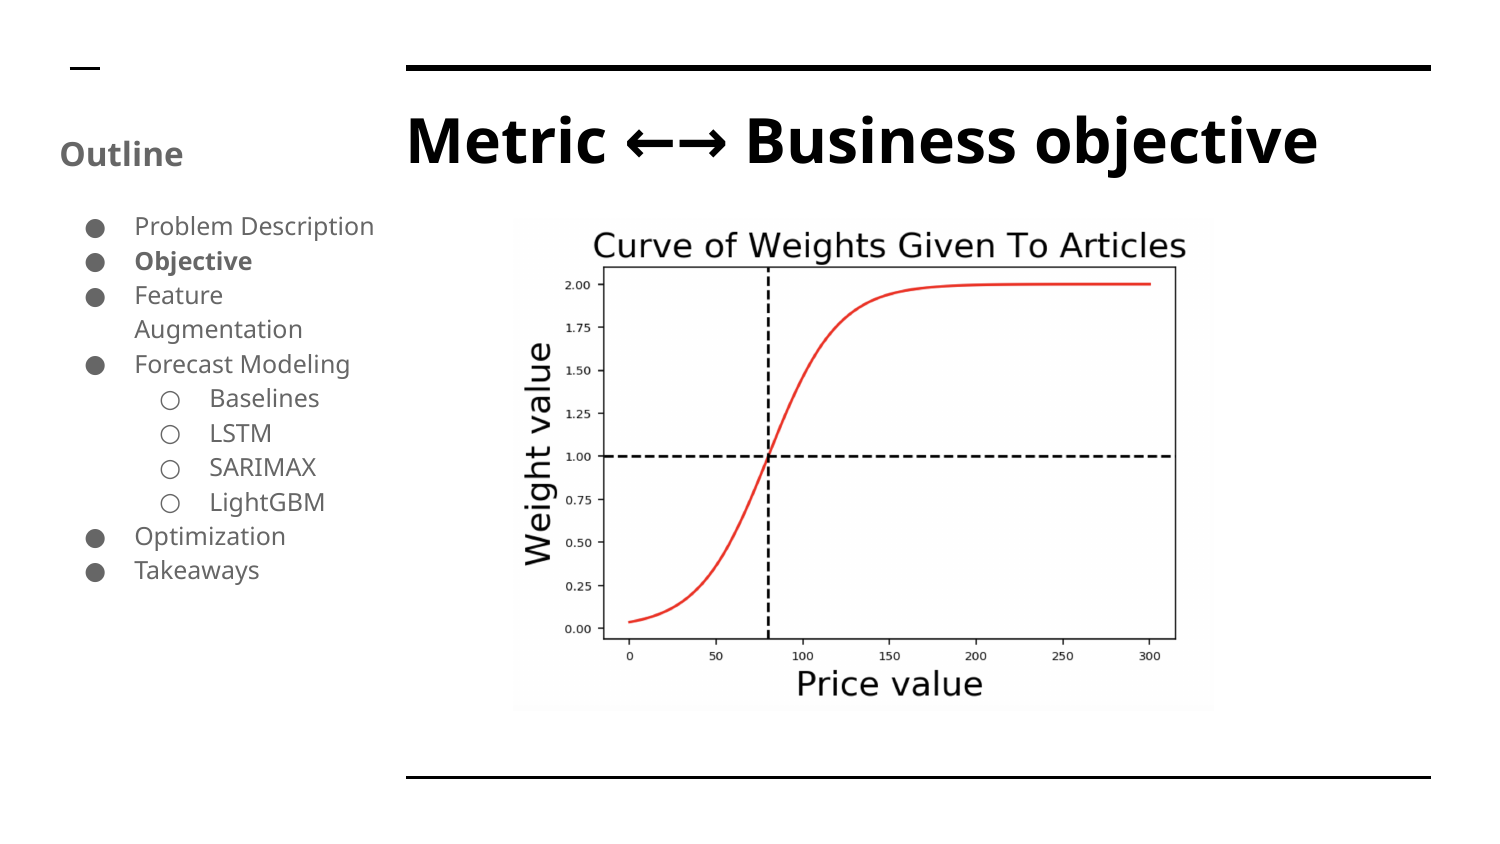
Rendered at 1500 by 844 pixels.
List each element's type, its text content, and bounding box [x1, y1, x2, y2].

title Metric ←→ Business objective [390, 85, 1428, 190]
picture [513, 218, 1215, 711]
text_box Outline Problem Description Objective Feature Augmentation Forecast Modeling Baselines LSTM SARIMAX LightGBM Optimization Takeaways [44, 112, 394, 751]
